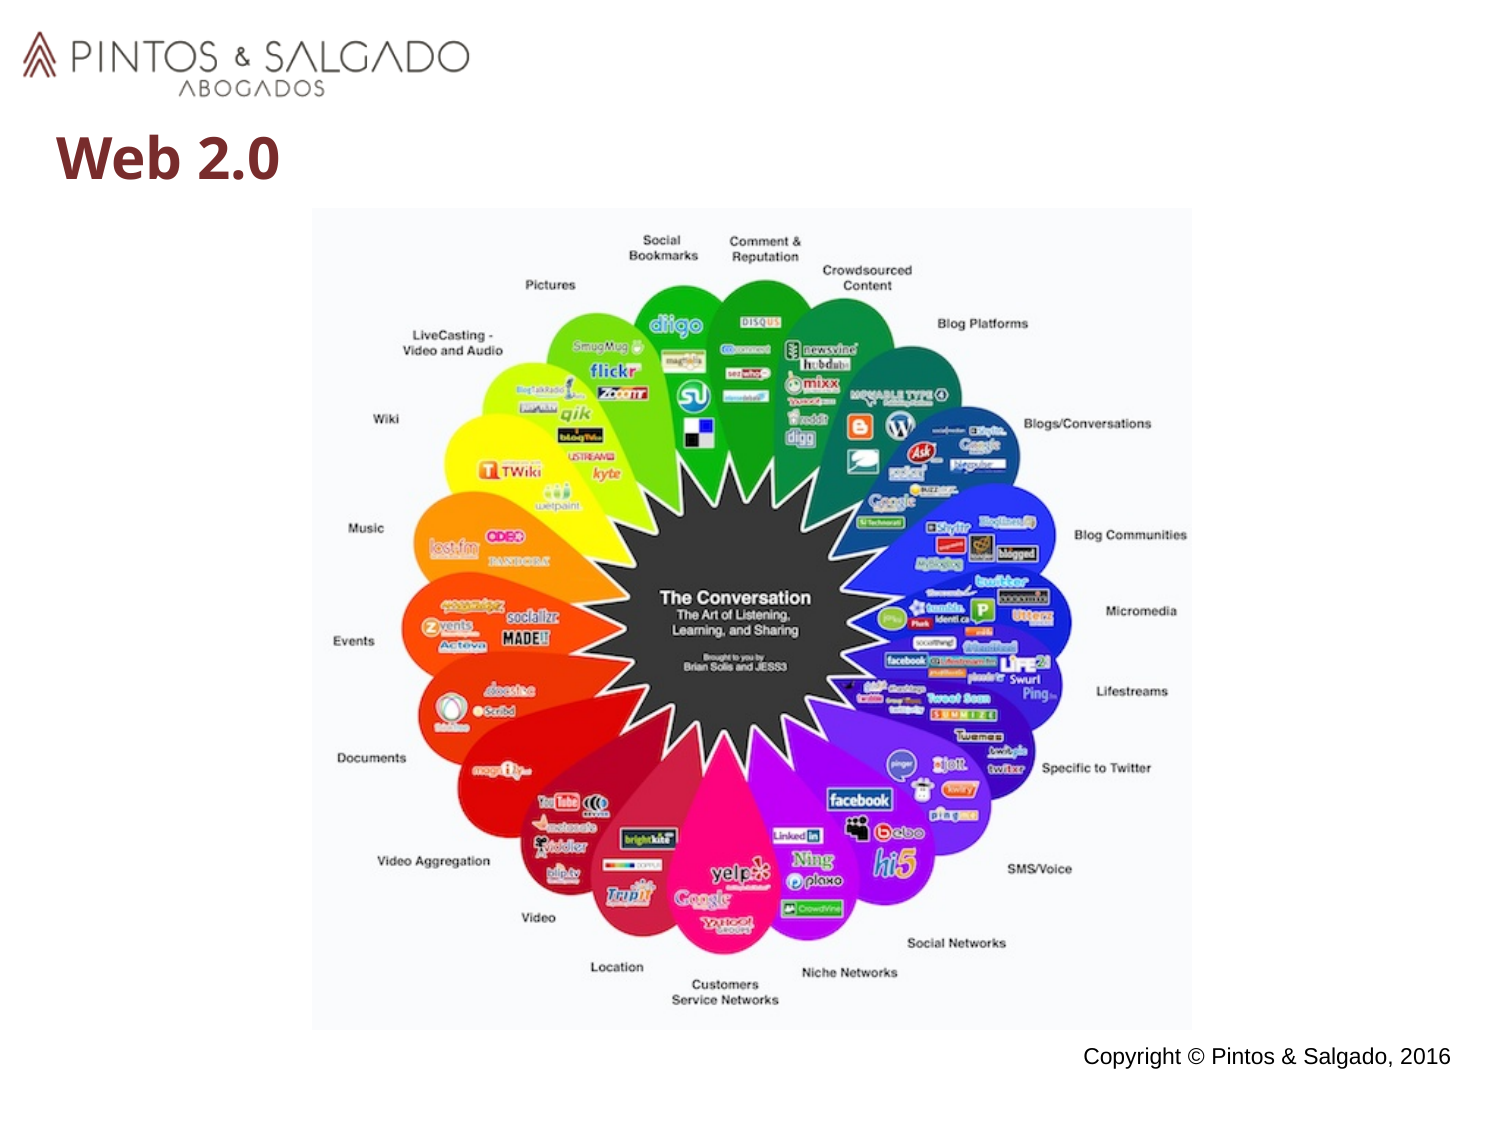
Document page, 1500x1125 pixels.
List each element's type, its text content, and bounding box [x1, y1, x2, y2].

text_box Copyright © Pintos & Salgado, 2016 [977, 1041, 1452, 1069]
text_box Web 2.0 [41, 113, 1447, 268]
picture [0, 0, 1500, 1125]
